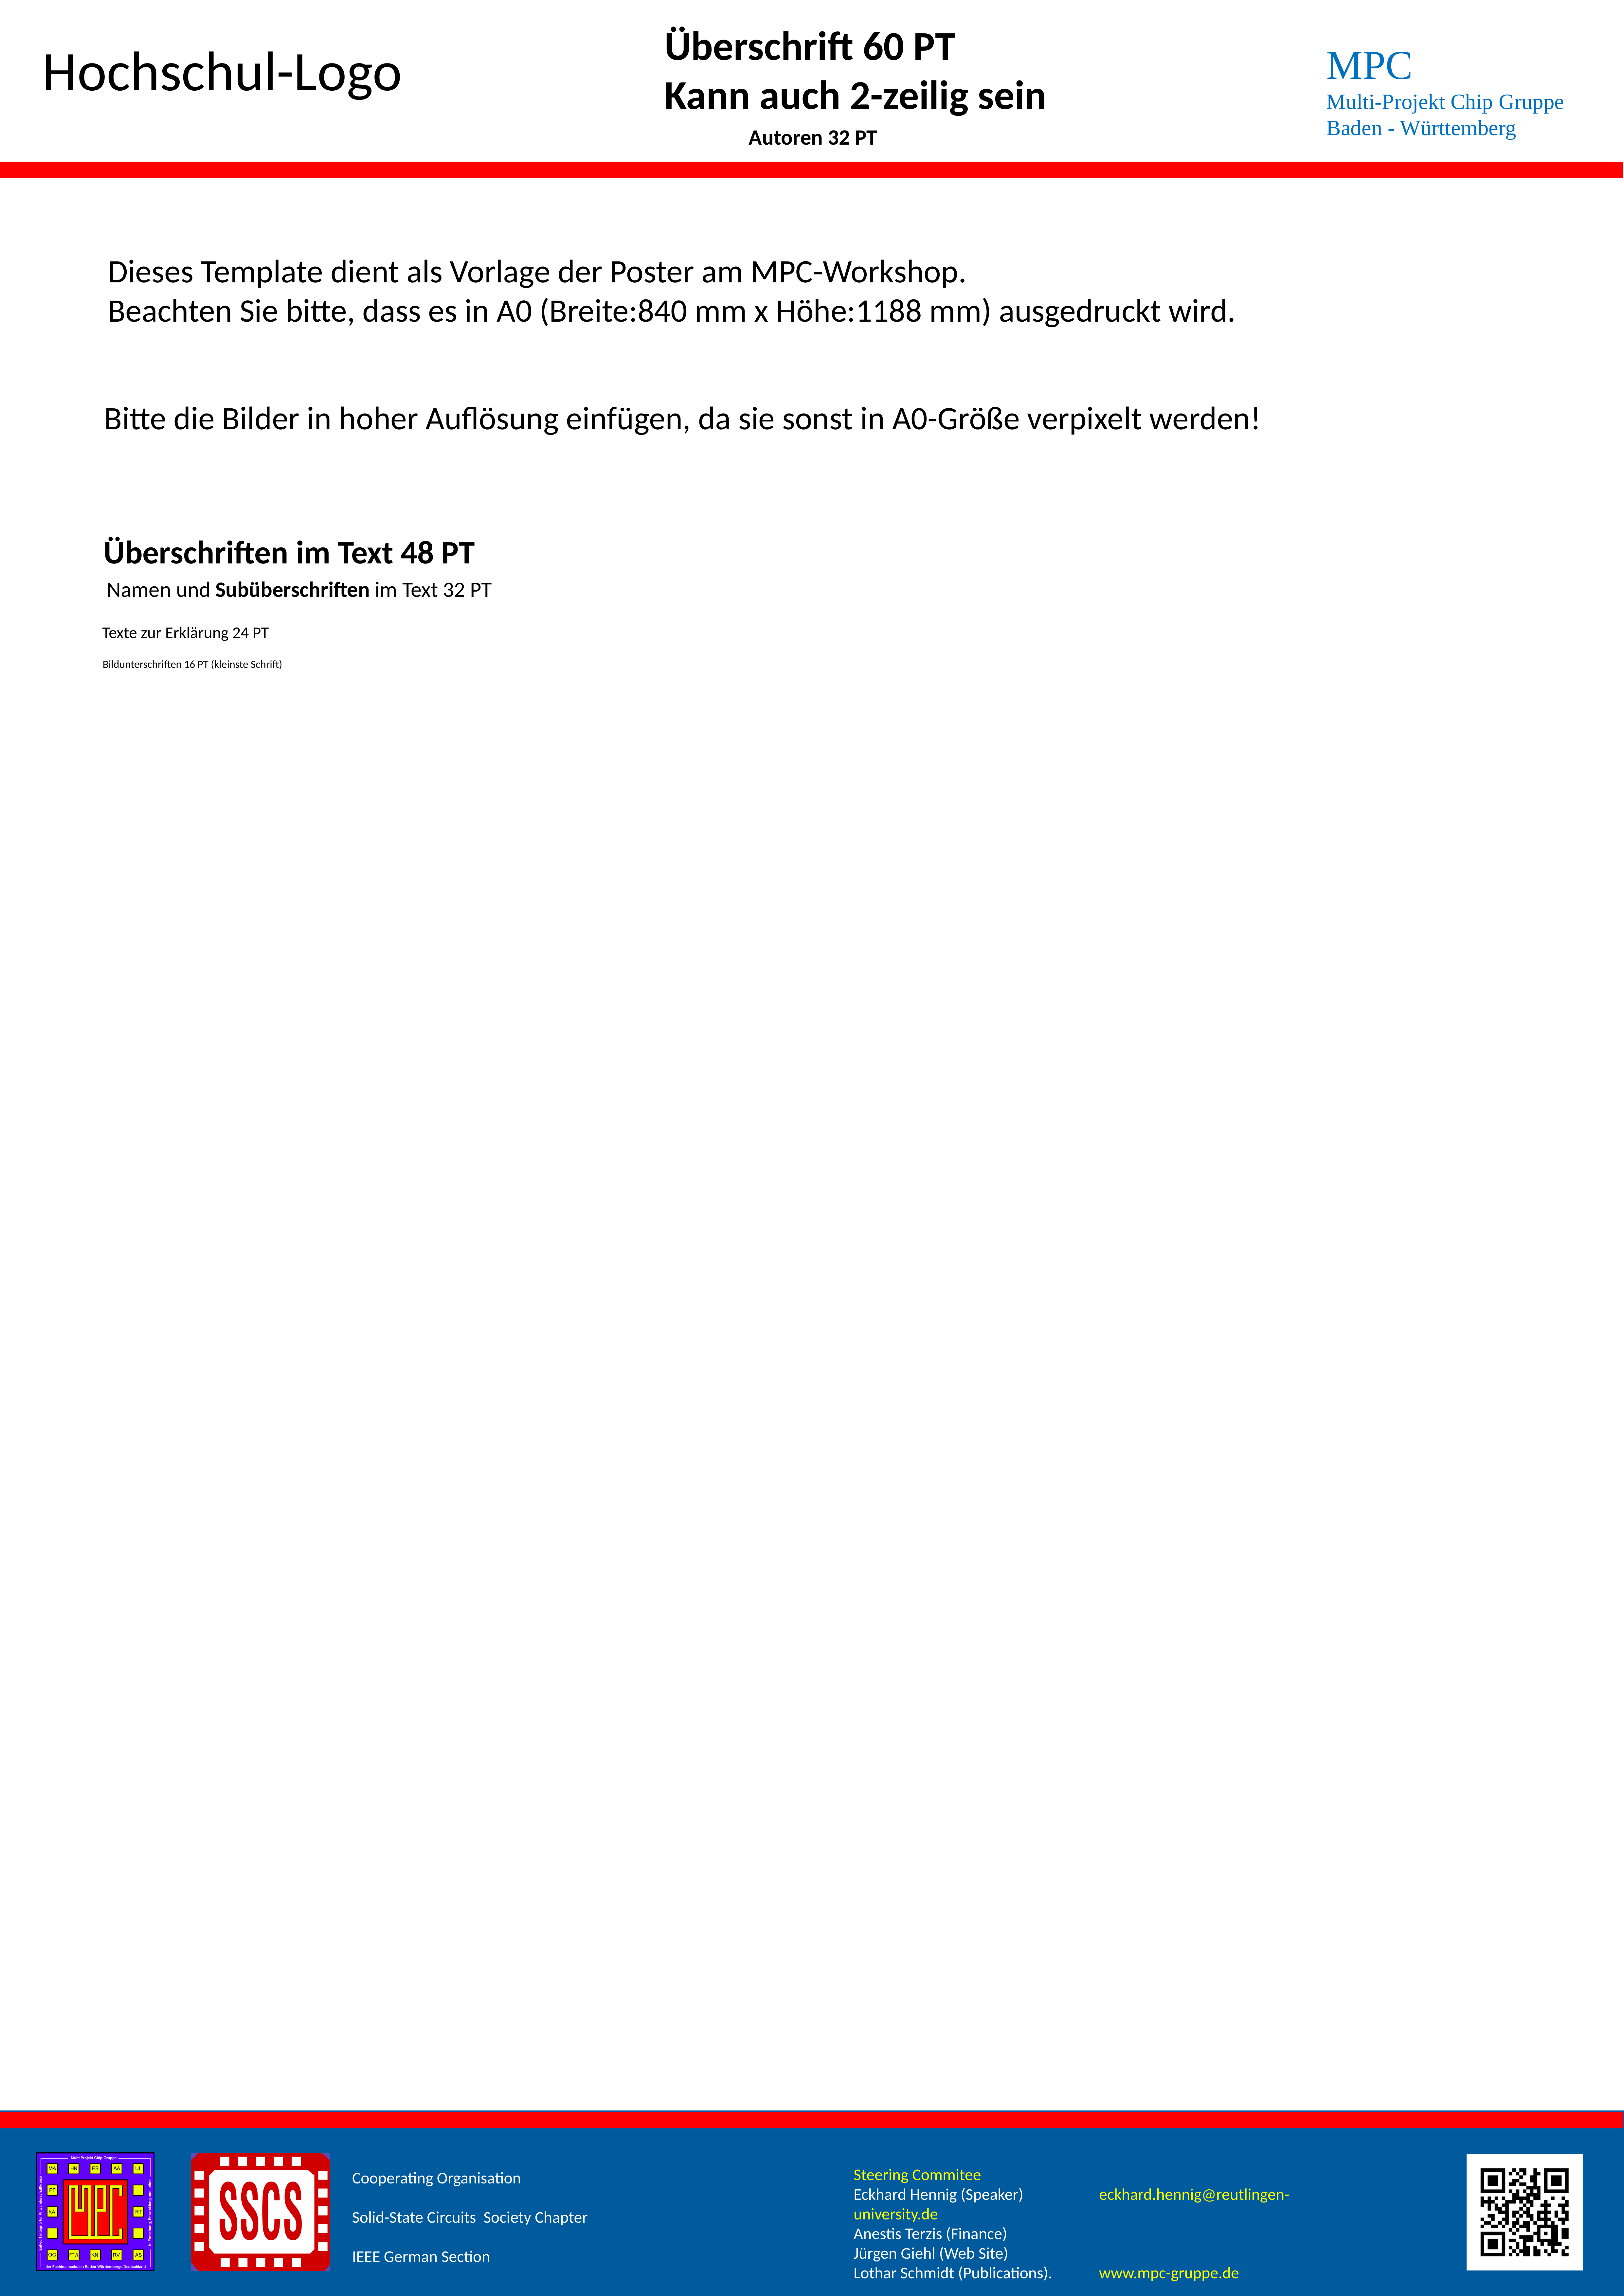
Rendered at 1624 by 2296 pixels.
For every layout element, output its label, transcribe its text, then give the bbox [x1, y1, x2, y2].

text_box Dieses Template dient als Vorlage der Poster am MPC-Workshop. Beachten Sie bitte, dass es in A0 (Breite:840 mm x Höhe:1188 mm) ausgedruckt wird. [103, 247, 1242, 331]
picture [191, 2153, 330, 2271]
text_box [0, 162, 1623, 178]
text_box Hochschul-Logo [38, 32, 407, 104]
text_box Bildunterschriften 16 PT (kleinste Schrift) [98, 654, 288, 673]
picture [35, 2152, 154, 2271]
text_box Steering Commitee Eckhard Hennig (Speaker) eckhard.hennig@reutlingen-university.de Anestis Terzis (Finance) Jürgen Giehl (Web Site) Lothar Schmidt (Publications). www.mpc-gruppe.de [831, 2153, 1394, 2293]
text_box Überschrift 60 PT Kann auch 2-zeilig sein [659, 16, 1052, 120]
text_box Cooperating Organisation Solid-State Circuits Society Chapter IEEE German Section [330, 2156, 611, 2277]
text_box Überschriften im Text 48 PT [99, 528, 480, 573]
text_box Namen und Subüberschriften im Text 32 PT [102, 573, 497, 604]
text_box Texte zur Erklärung 24 PT [97, 619, 274, 644]
text_box Bitte die Bilder in hoher Auflösung einfügen, da sie sonst in A0-Größe verpixelt werden! [99, 394, 1267, 438]
footer [0, 2110, 1624, 2296]
text_box Autoren 32 PT [744, 120, 882, 152]
text_box [0, 2112, 1623, 2128]
text_box MPC Multi-Projekt Chip Gruppe Baden - Württemberg [1304, 27, 1587, 151]
picture [1467, 2154, 1583, 2270]
